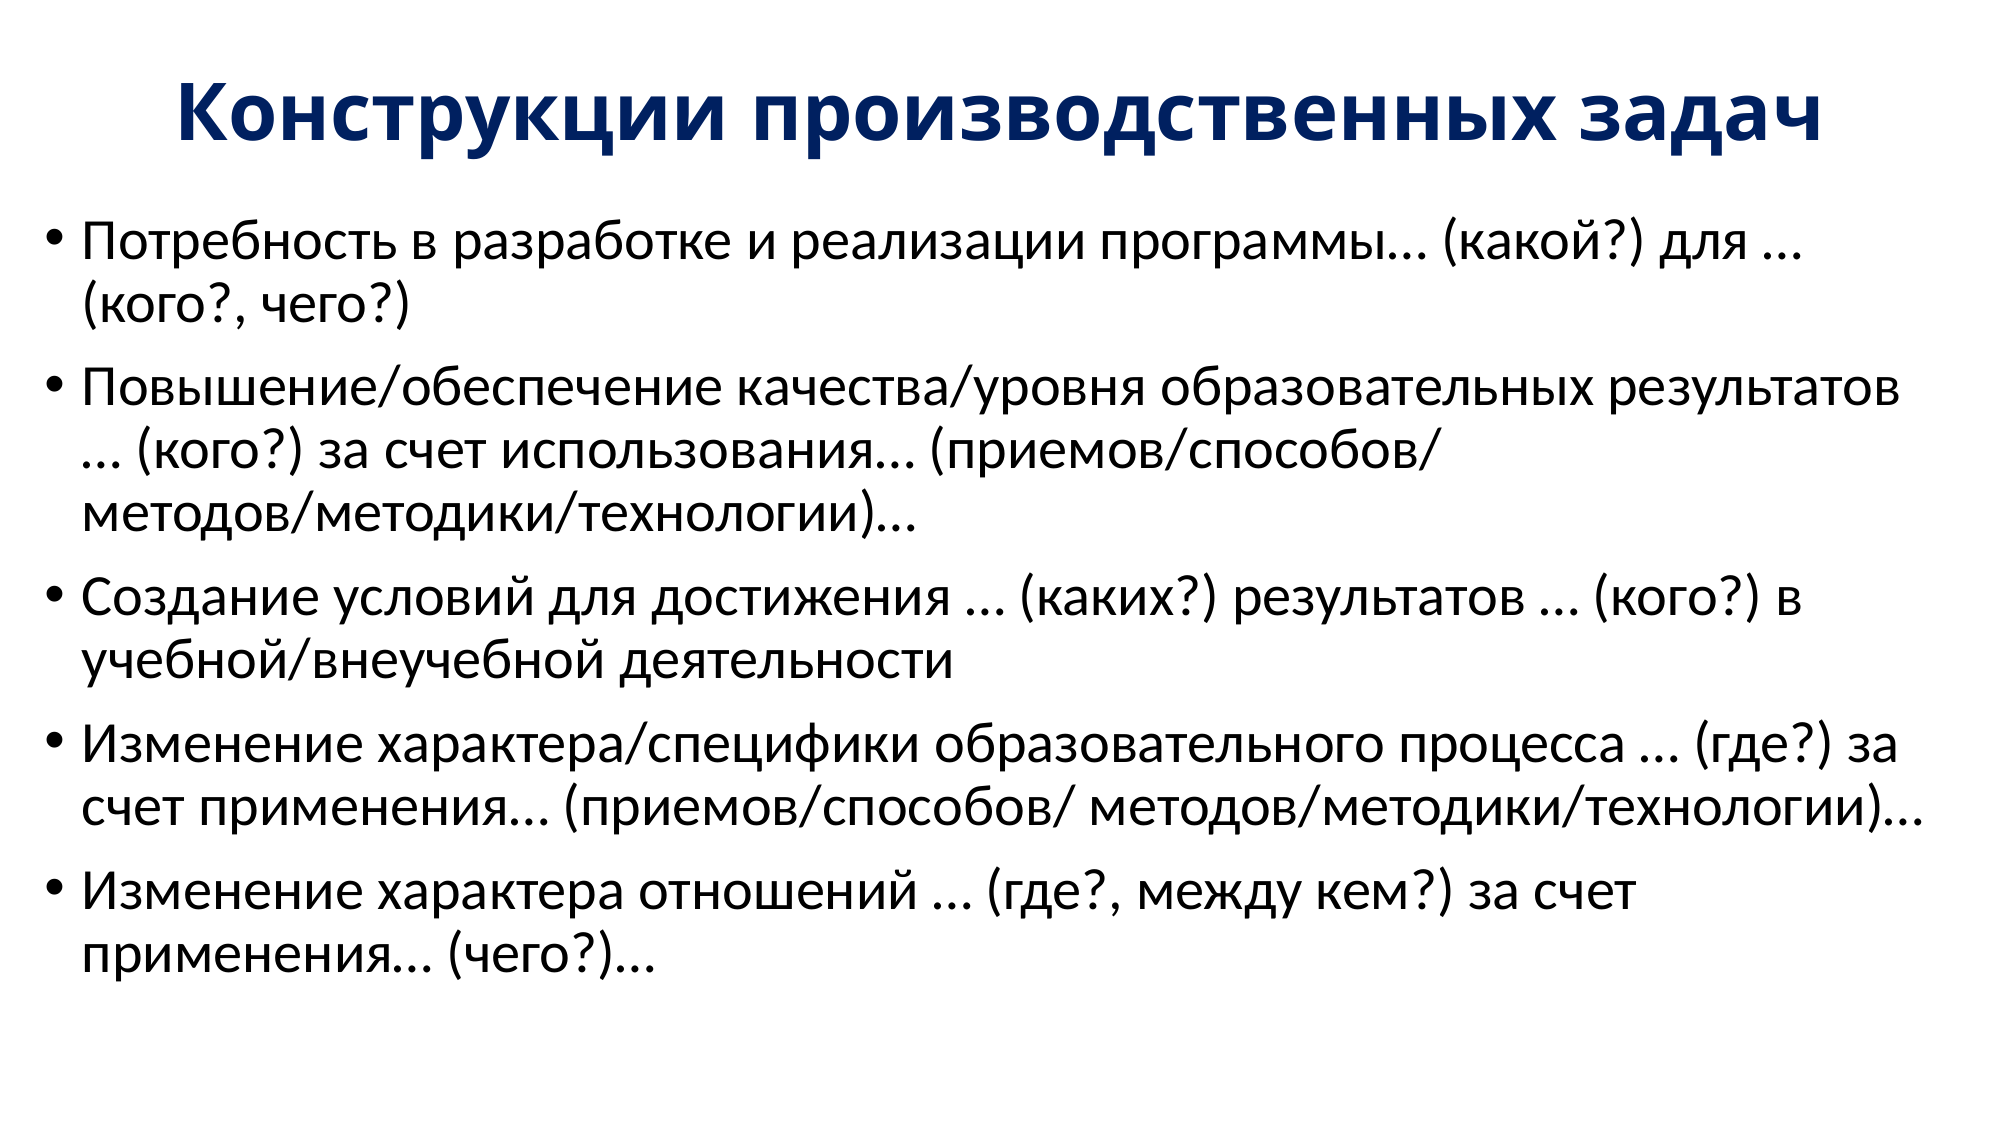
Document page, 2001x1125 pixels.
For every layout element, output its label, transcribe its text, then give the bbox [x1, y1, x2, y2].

title Конструкции производственных задач [137, 59, 1863, 170]
list Потребность в разработке и реализации программы… (какой?) для … (кого?, чего?) Повышение/обеспечение качества/уровня образовательных результатов … (кого?) за счет использования… (приемов/способов/ методов/методики/технологии)… Создание условий для достижения … (каких?) результатов … (кого?) в учебной/внеучебной деятельности Изменение характера/специфики образовательного процесса … (где?) за счет применения… (приемов/способов/ методов/методики/технологии)… Изменение характера отношений … (где?, между кем?) за счет применения… (чего?)… [29, 201, 1967, 1070]
